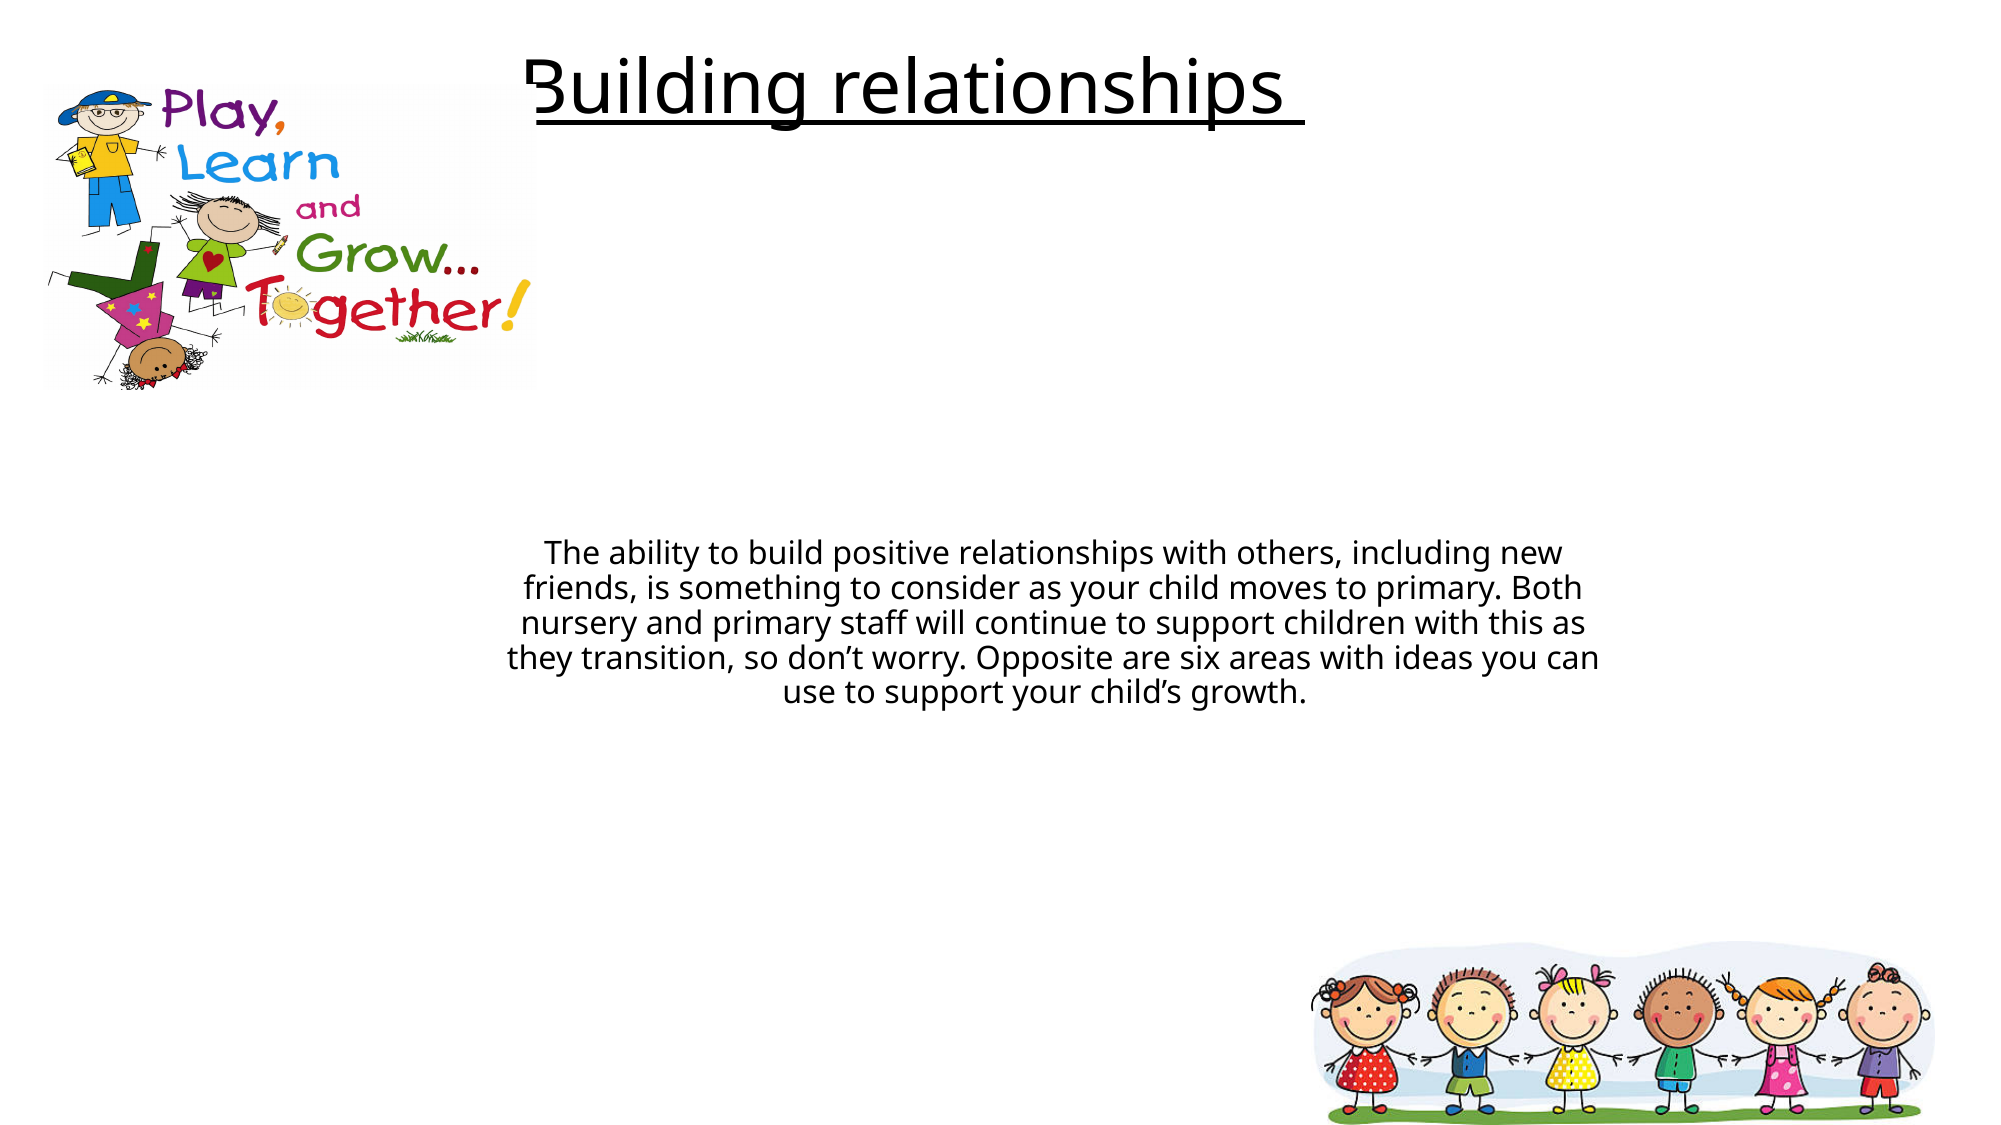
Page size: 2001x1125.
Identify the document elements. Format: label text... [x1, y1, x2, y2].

text_box Building relationships [314, 31, 1511, 137]
title The ability to build positive relationships with others, including new friends, is something to consider as your child moves to primary. Both nursery and primary staff will continue to support children with this as they transition, so don’t worry. Opposite are six areas with ideas you can use to support your child’s growth. [484, 528, 1623, 736]
picture [1311, 941, 1935, 1125]
picture [43, 84, 537, 390]
